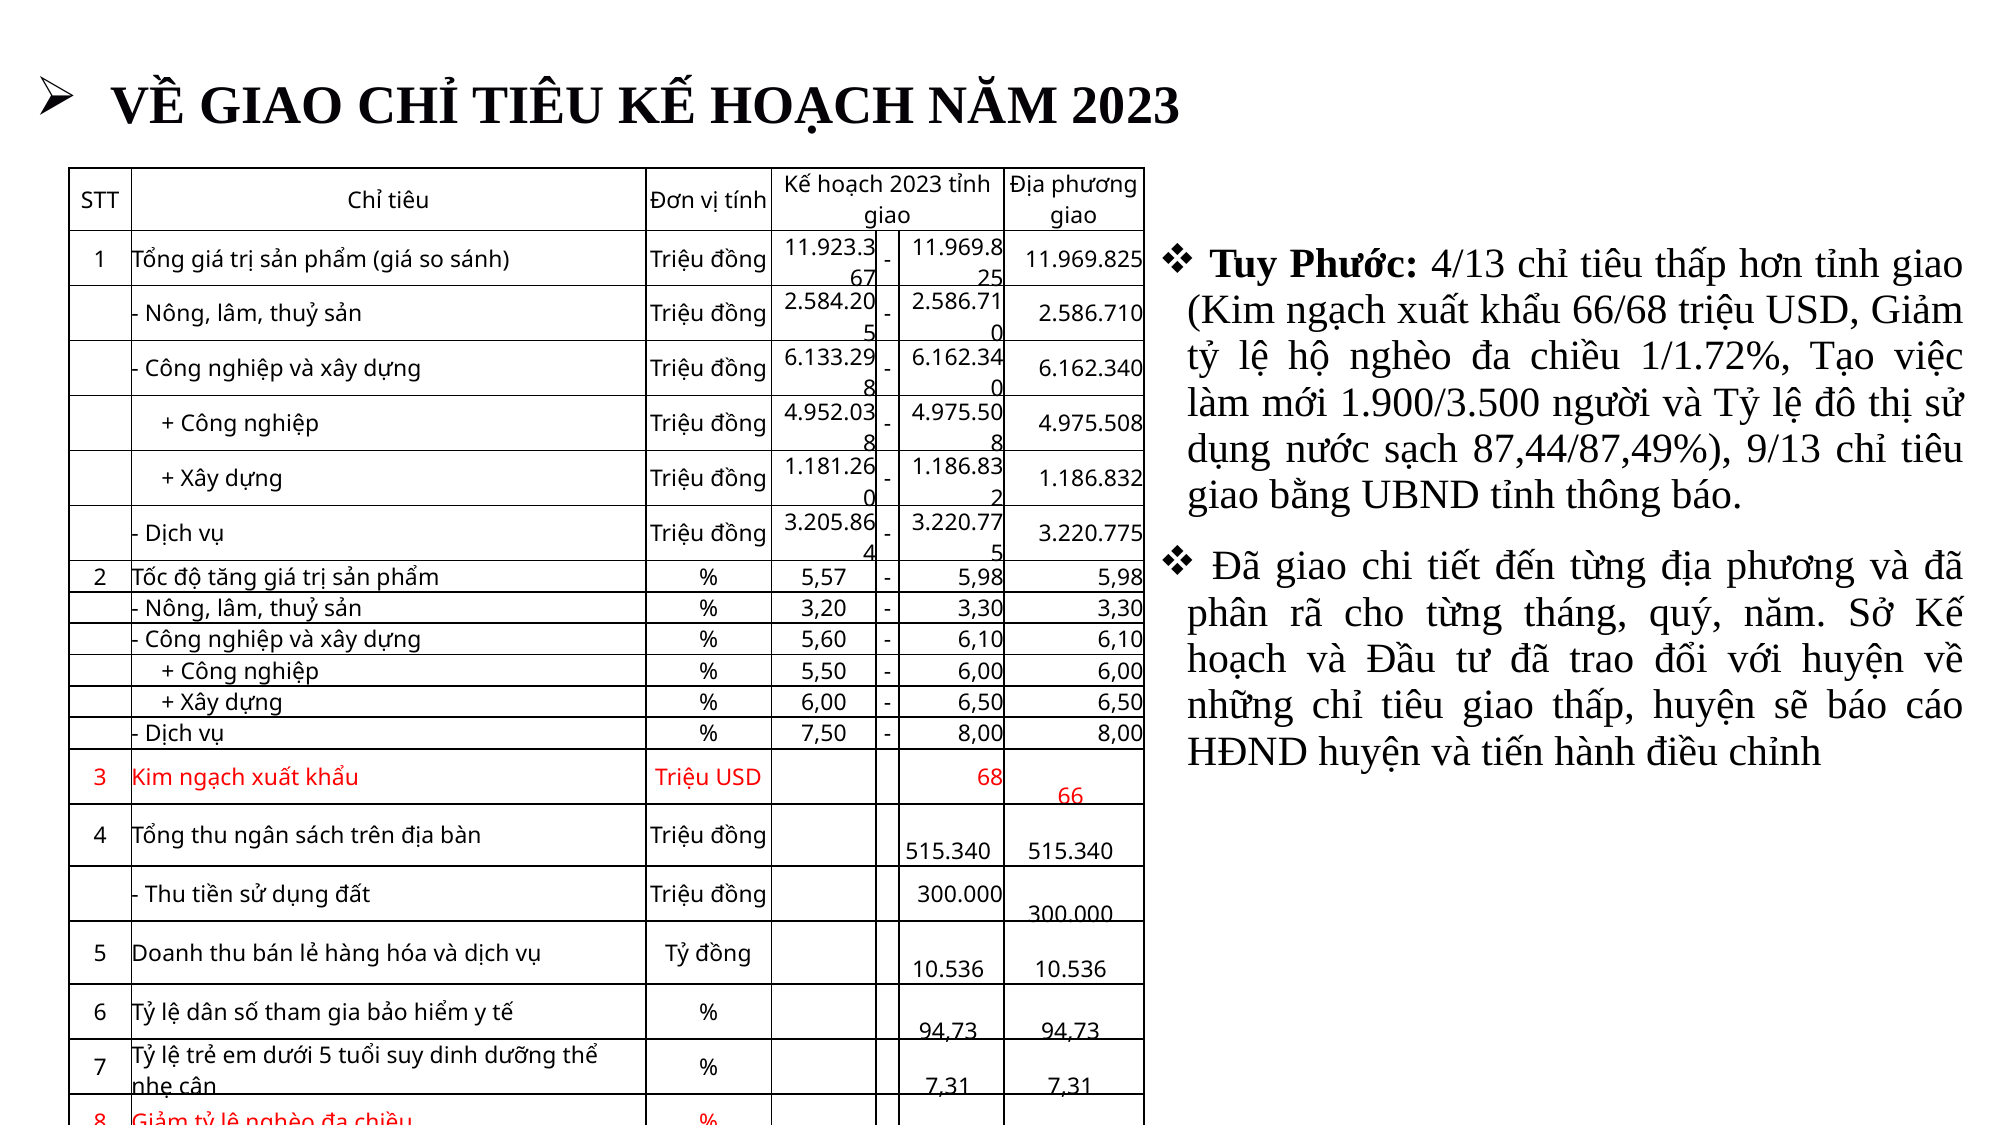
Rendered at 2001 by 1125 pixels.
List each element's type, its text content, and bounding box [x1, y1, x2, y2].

table_cell 94,73 [1005, 985, 1143, 1038]
table_cell 1,00 [1005, 1095, 1143, 1125]
table_cell - Nông, lâm, thuỷ sản [132, 286, 645, 340]
table_cell [70, 718, 131, 748]
table_cell [877, 985, 898, 1038]
table_cell + Xây dựng [132, 687, 645, 716]
table_cell [70, 451, 131, 505]
table_cell 7 [70, 1040, 131, 1093]
table_cell 6,10 [900, 624, 1003, 654]
table_cell 1.186.832 [900, 451, 1003, 505]
table_cell 300.000 [1005, 867, 1143, 920]
table_cell % [647, 1095, 771, 1125]
table_cell Kim ngạch xuất khẩu [132, 750, 645, 803]
table_cell 6 [70, 985, 131, 1038]
table_cell Tổng giá trị sản phẩm (giá so sánh) [132, 231, 645, 285]
table_cell % [647, 985, 771, 1038]
table_cell Triệu đồng [647, 451, 771, 505]
table_cell % [647, 624, 771, 654]
table_cell 10.536 [900, 922, 1003, 983]
table_cell - [877, 451, 898, 505]
table_cell Doanh thu bán lẻ hàng hóa và dịch vụ [132, 922, 645, 983]
table_cell 3,30 [1005, 593, 1143, 622]
text_box VỀ GIAO CHỈ TIÊU KẾ HOẠCH NĂM 2023 [20, 62, 1937, 143]
table_cell [772, 1095, 875, 1125]
table_cell % [647, 718, 771, 748]
table_cell [70, 687, 131, 716]
table_cell 6,00 [900, 655, 1003, 685]
table_cell - Công nghiệp và xây dựng [132, 624, 645, 654]
table_cell Triệu đồng [647, 341, 771, 395]
table_cell 4.952.038 [772, 396, 875, 450]
table_cell 6.133.298 [772, 341, 875, 395]
table_cell - [877, 231, 898, 285]
table_cell [877, 1095, 898, 1125]
table_cell 4 [70, 805, 131, 865]
table_cell 2 [70, 561, 131, 591]
table_cell 300.000 [900, 867, 1003, 920]
table_cell [70, 867, 131, 920]
table_cell [70, 506, 131, 560]
table_cell [772, 1040, 875, 1093]
table_header Kế hoạch 2023 tỉnh giao [772, 169, 1003, 230]
table_cell 11.969.825 [1005, 231, 1143, 285]
table_cell 7,31 [900, 1040, 1003, 1093]
table_cell + Công nghiệp [132, 396, 645, 450]
table_cell [877, 867, 898, 920]
table_cell 5,98 [900, 561, 1003, 591]
table_cell 6,10 [1005, 624, 1143, 654]
table_cell 94,73 [900, 985, 1003, 1038]
table_cell [877, 750, 898, 803]
table_cell 4.975.508 [1005, 396, 1143, 450]
table_cell [70, 286, 131, 340]
table_cell 11.969.825 [900, 231, 1003, 285]
table_header STT [70, 169, 131, 230]
table_cell - [877, 396, 898, 450]
table_cell [772, 867, 875, 920]
table_cell Triệu đồng [647, 867, 771, 920]
table_cell 6,00 [772, 687, 875, 716]
table_cell 3 [70, 750, 131, 803]
table_cell - [877, 655, 898, 685]
table_cell - [877, 687, 898, 716]
table_cell [772, 805, 875, 865]
table_cell 4.975.508 [900, 396, 1003, 450]
table_header Đơn vị tính [647, 169, 771, 230]
table_cell 1.186.832 [1005, 451, 1143, 505]
table_cell 8 [70, 1095, 131, 1125]
table_cell [70, 341, 131, 395]
table_cell 1.181.260 [772, 451, 875, 505]
table_cell Triệu đồng [647, 286, 771, 340]
table_cell 68 [900, 750, 1003, 803]
table_cell Triệu đồng [647, 506, 771, 560]
table_header Địa phương giao [1005, 169, 1143, 230]
table_cell 5,50 [772, 655, 875, 685]
table_cell % [647, 593, 771, 622]
table_cell 5,57 [772, 561, 875, 591]
table_cell 7,50 [772, 718, 875, 748]
table_cell + Công nghiệp [132, 655, 645, 685]
table_cell 5,98 [1005, 561, 1143, 591]
table_cell - Dịch vụ [132, 506, 645, 560]
table_cell 10.536 [1005, 922, 1143, 983]
table_cell 11.923.367 [772, 231, 875, 285]
table_cell Tỷ lệ dân số tham gia bảo hiểm y tế [132, 985, 645, 1038]
table_cell % [647, 655, 771, 685]
table_cell 6,50 [1005, 687, 1143, 716]
table_cell - Công nghiệp và xây dựng [132, 341, 645, 395]
table_cell 1 [70, 231, 131, 285]
table_cell 7,31 [1005, 1040, 1143, 1093]
table_cell [772, 922, 875, 983]
table_cell [772, 750, 875, 803]
table_cell 2.586.710 [1005, 286, 1143, 340]
table_cell - [877, 624, 898, 654]
table_cell 8,00 [1005, 718, 1143, 748]
table_cell Triệu đồng [647, 231, 771, 285]
table_cell Giảm tỷ lệ nghèo đa chiều [132, 1095, 645, 1125]
table_cell 6,50 [900, 687, 1003, 716]
table_cell Triệu đồng [647, 805, 771, 865]
table_cell - [877, 561, 898, 591]
table_cell [772, 985, 875, 1038]
table_cell [70, 396, 131, 450]
table_cell Triệu đồng [647, 396, 771, 450]
table_cell 3.220.775 [1005, 506, 1143, 560]
table_cell Tốc độ tăng giá trị sản phẩm [132, 561, 645, 591]
table_cell - Dịch vụ [132, 718, 645, 748]
table_header Chỉ tiêu [132, 169, 645, 230]
table_cell Tổng thu ngân sách trên địa bàn [132, 805, 645, 865]
table_cell - [877, 593, 898, 622]
table_cell 3.220.775 [900, 506, 1003, 560]
table_header Tuy Phước: 4/13 chỉ tiêu thấp hơn tỉnh giao (Kim ngạch xuất khẩu 66/68 triệu USD, Giảm tỷ lệ hộ nghèo đa chiều 1/1.72%, Tạo việc làm mới 1.900/3.500 người và Tỷ lệ đô thị sử dụng nước sạch 87,44/87,49%), 9/13 chỉ tiêu giao bằng UBND tỉnh thông báo. Đã giao chi tiết đến từng địa phương và đã phân rã cho từng tháng, quý, năm. Sở Kế hoạch và Đầu tư đã trao đổi với huyện về những chỉ tiêu giao thấp, huyện sẽ báo cáo HĐND huyện và tiến hành điều chỉnh [1145, 168, 1979, 846]
table_cell 3,30 [900, 593, 1003, 622]
table_cell 6,00 [1005, 655, 1143, 685]
table_cell + Xây dựng [132, 451, 645, 505]
table_cell - [877, 341, 898, 395]
table_cell % [647, 687, 771, 716]
text_box [0, 0, 1876, 145]
table_cell 8,00 [900, 718, 1003, 748]
table_cell - [877, 286, 898, 340]
table_cell 5,60 [772, 624, 875, 654]
table_cell Tỷ đồng [647, 922, 771, 983]
table_cell 6.162.340 [1005, 341, 1143, 395]
table_cell 2.586.710 [900, 286, 1003, 340]
table_cell % [647, 1040, 771, 1093]
table_cell Tỷ lệ trẻ em dưới 5 tuổi suy dinh dưỡng thể nhẹ cân [132, 1040, 645, 1093]
table_cell [877, 1040, 898, 1093]
table_cell 2.584.205 [772, 286, 875, 340]
table_cell - [877, 718, 898, 748]
table_cell 66 [1005, 750, 1143, 803]
table_cell [70, 655, 131, 685]
table_cell [70, 593, 131, 622]
table_cell [877, 922, 898, 983]
table_cell 5 [70, 922, 131, 983]
table_cell 1,72 [900, 1095, 1003, 1125]
table_cell - [877, 506, 898, 560]
table_cell 6.162.340 [900, 341, 1003, 395]
table_cell 515.340 [900, 805, 1003, 865]
table_cell 3,20 [772, 593, 875, 622]
table_cell [70, 624, 131, 654]
table_cell % [647, 561, 771, 591]
table_cell - Nông, lâm, thuỷ sản [132, 593, 645, 622]
table_cell 515.340 [1005, 805, 1143, 865]
table_cell [877, 805, 898, 865]
table_cell 3.205.864 [772, 506, 875, 560]
table_cell - Thu tiền sử dụng đất [132, 867, 645, 920]
table_cell Triệu USD [647, 750, 771, 803]
